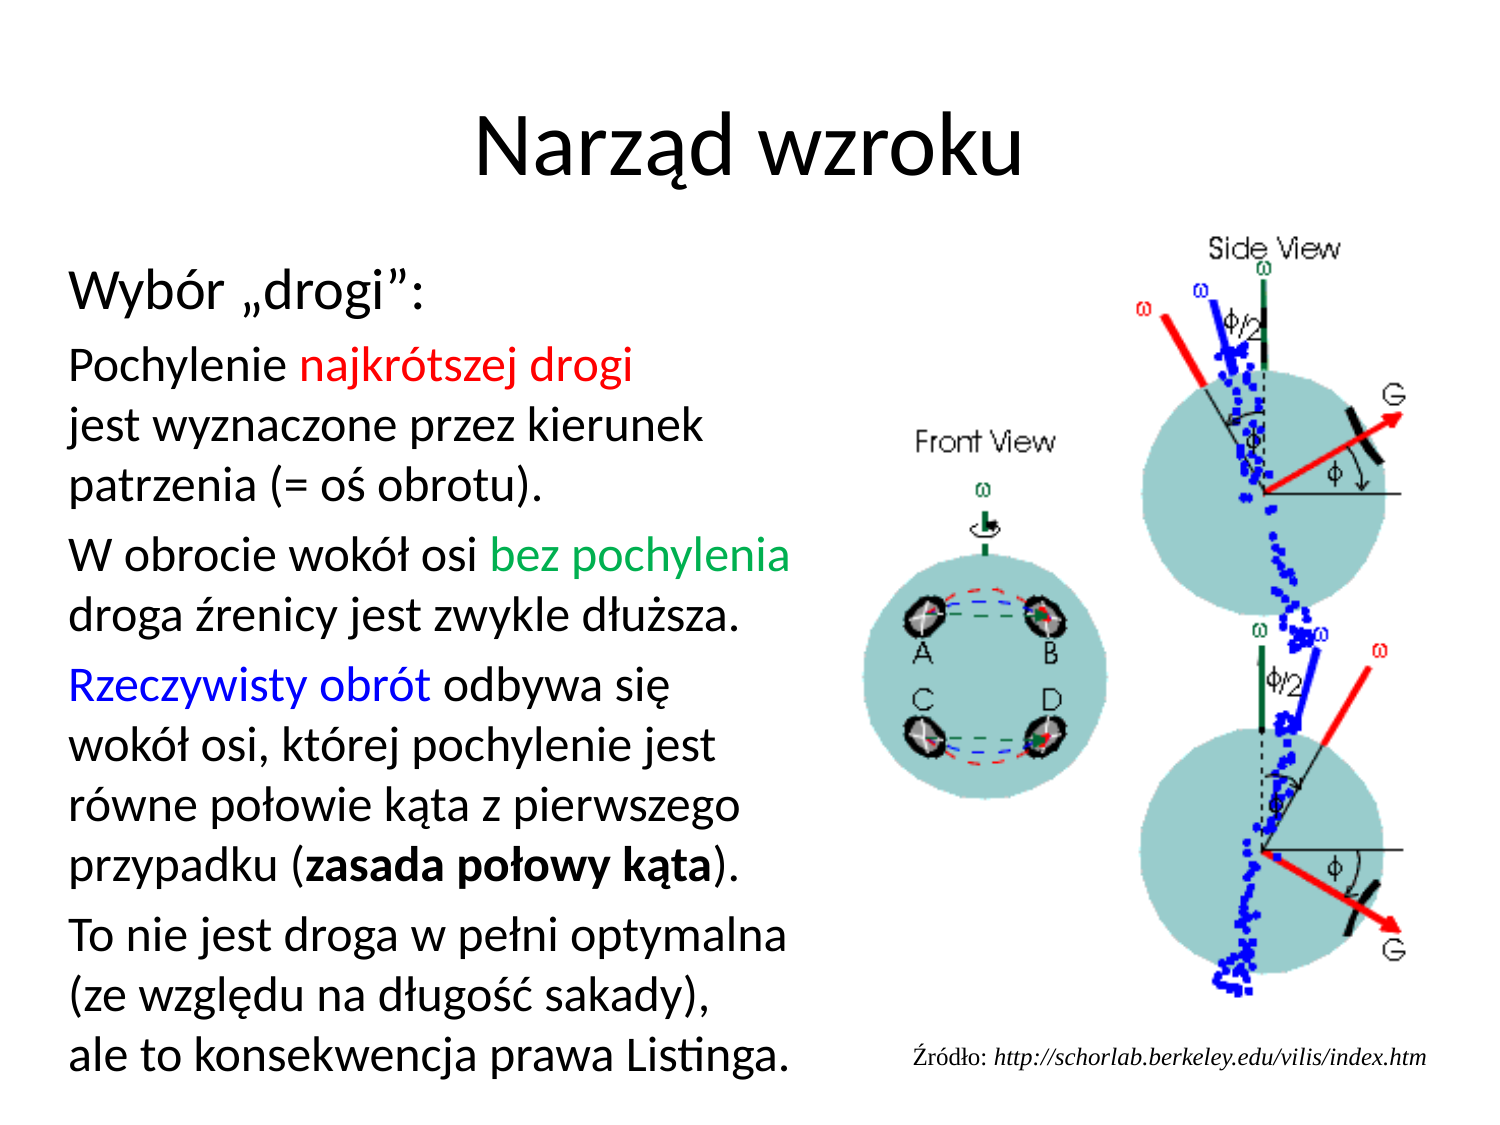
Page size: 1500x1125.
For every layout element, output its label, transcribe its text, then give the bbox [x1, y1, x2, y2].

picture [775, 231, 1471, 1000]
title Narząd wzroku [75, 45, 1425, 233]
list Wybór „drogi”: Pochylenie najkrótszej drogi jest wyznaczone przez kierunek patrzenia (= oś obrotu). W obrocie wokół osi bez pochylenia droga źrenicy jest zwykle dłuższa. Rzeczywisty obrót odbywa się wokół osi, której pochylenie jest równe połowie kąta z pierwszego przypadku (zasada połowy kąta). To nie jest droga w pełni optymalna (ze względu na długość sakady), ale to konsekwencja prawa Listinga. [53, 243, 1483, 1094]
